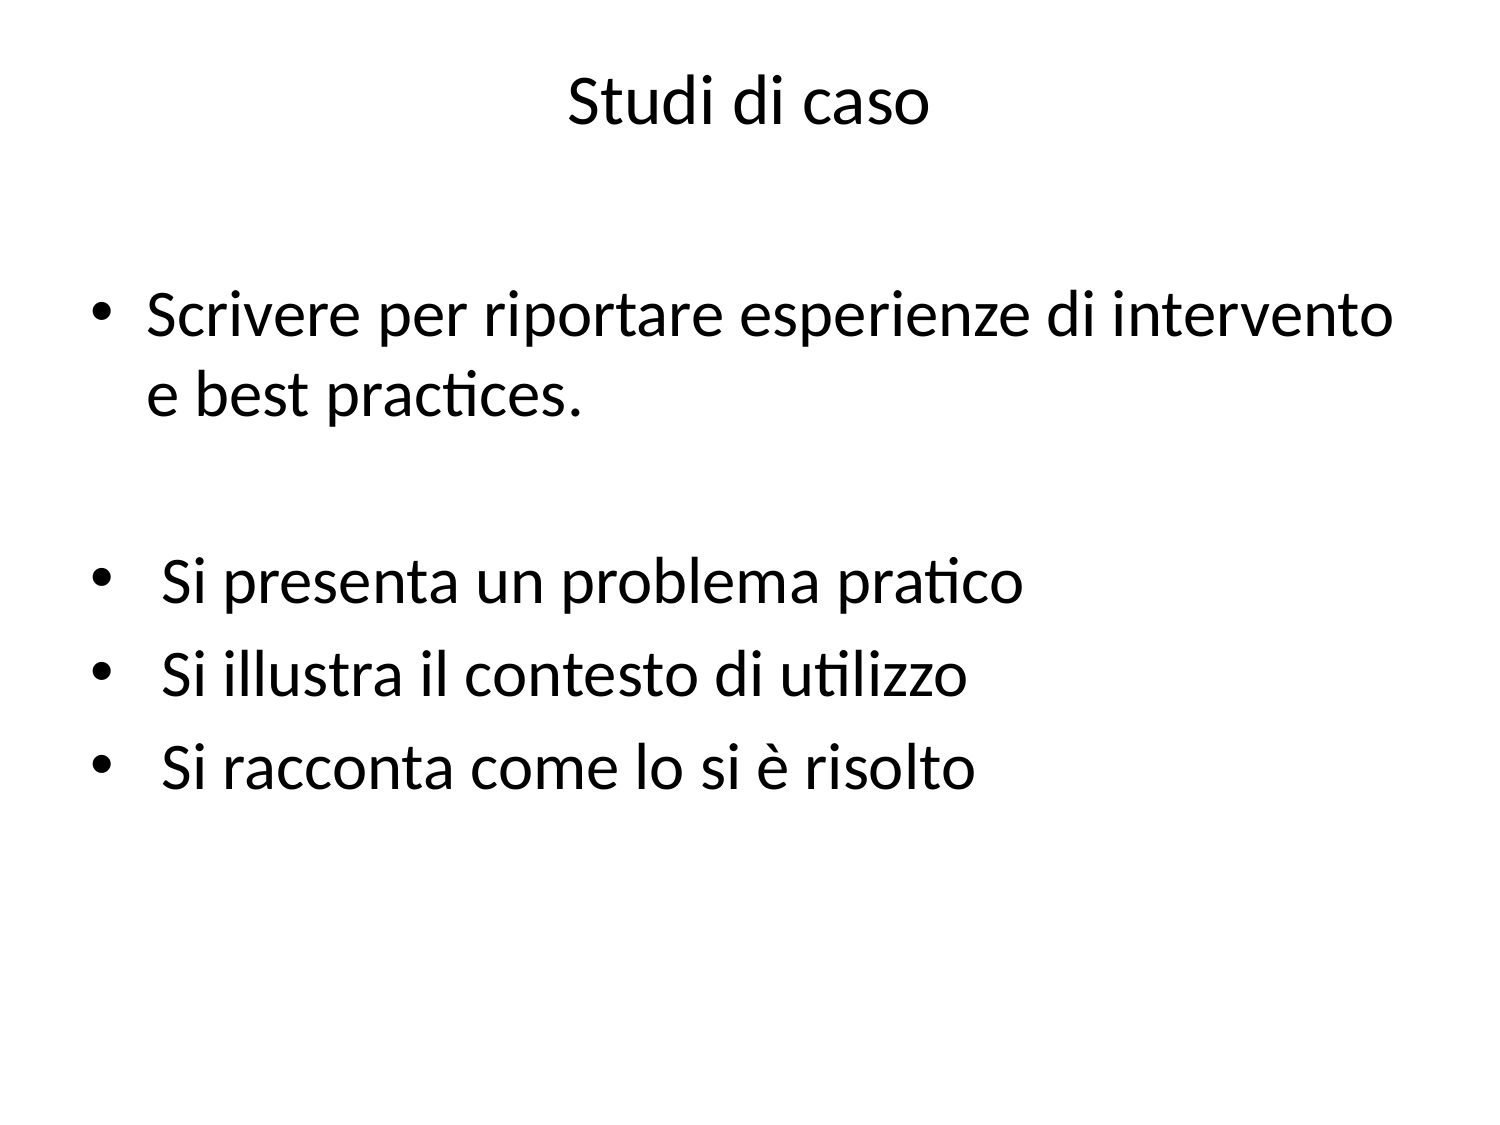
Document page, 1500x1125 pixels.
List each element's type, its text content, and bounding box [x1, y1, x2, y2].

title Studi di caso [75, 45, 1425, 233]
list Scrivere per riportare esperienze di intervento e best practices. Si presenta un problema pratico Si illustra il contesto di utilizzo Si racconta come lo si è risolto [75, 262, 1425, 1005]
